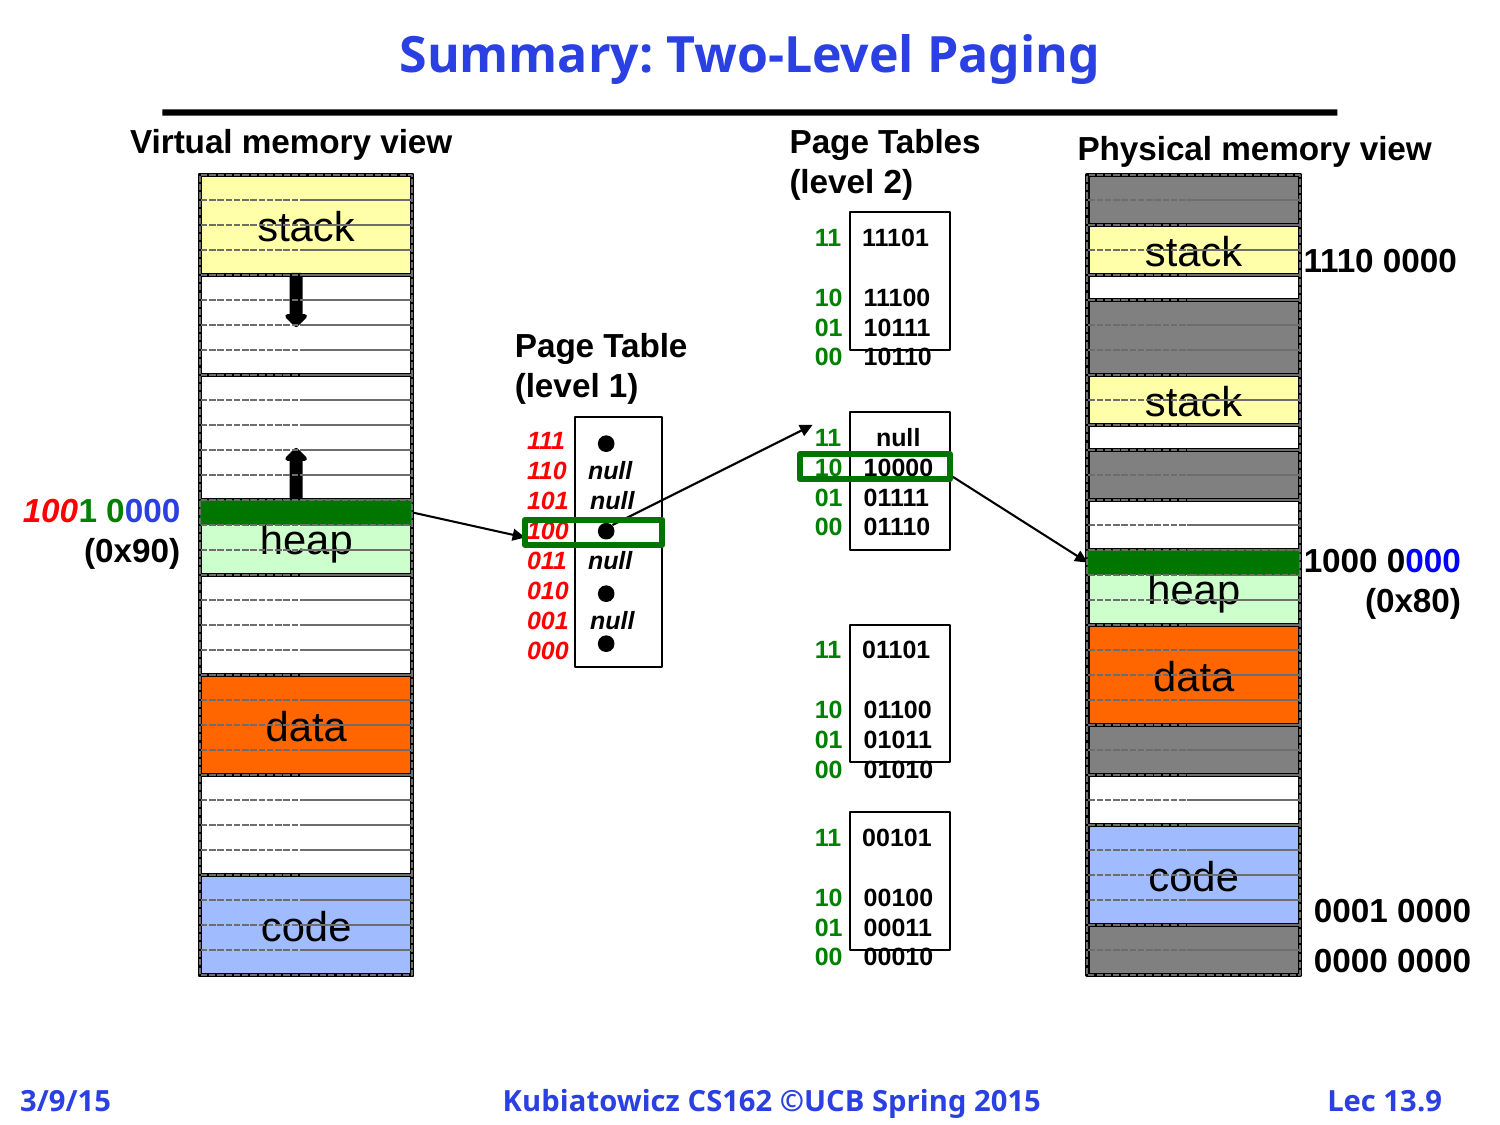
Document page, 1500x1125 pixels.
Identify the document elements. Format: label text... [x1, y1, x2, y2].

text_box 0001 0000 [1299, 881, 1487, 937]
text_box [1091, 525, 1300, 549]
text_box 11 11101 10 11100 01 10111 00 10110 [799, 213, 950, 379]
text_box 1001 0000 (0x90) [7, 481, 195, 577]
text_box [199, 950, 413, 975]
text_box [1087, 750, 1300, 774]
text_box [1087, 399, 1300, 425]
text_box [199, 275, 413, 299]
text_box [199, 675, 413, 699]
text_box [1087, 624, 1300, 650]
text_box [199, 500, 413, 525]
text_box [199, 299, 413, 324]
text_box [199, 825, 413, 849]
text_box [849, 412, 950, 454]
text_box [199, 775, 413, 800]
text_box [199, 699, 413, 725]
text_box [199, 200, 413, 224]
text_box 11 null 10 10000 01 01111 00 01110 [799, 480, 849, 549]
text_box [1087, 575, 1288, 600]
text_box [1087, 549, 1300, 575]
text_box [1087, 425, 1300, 450]
text_box [199, 549, 413, 575]
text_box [949, 474, 1088, 563]
text_box [849, 480, 944, 550]
text_box [1087, 375, 1300, 399]
title Summary: Two-Level Paging [162, 12, 1338, 100]
text_box [199, 249, 413, 275]
text_box [1087, 924, 1299, 950]
text_box [199, 725, 413, 750]
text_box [612, 424, 813, 526]
text_box [199, 375, 413, 399]
text_box [199, 450, 413, 475]
text_box [199, 425, 413, 450]
text_box [199, 750, 413, 775]
text_box [1087, 825, 1300, 849]
text_box 1000 0000 (0x80) [1288, 531, 1476, 627]
text_box 11 null 10 10000 01 01111 00 01110 [799, 413, 849, 454]
text_box [1087, 774, 1300, 800]
text_box [199, 174, 413, 200]
text_box 1110 0000 [1288, 231, 1472, 287]
text_box [1087, 800, 1300, 825]
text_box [412, 512, 526, 538]
text_box [1091, 500, 1300, 525]
text_box [1087, 725, 1300, 750]
text_box [199, 925, 413, 950]
text_box [1087, 600, 1288, 624]
text_box 11 01101 10 01100 01 01011 00 01010 [799, 626, 950, 791]
text_box [1087, 350, 1300, 375]
text_box [1088, 474, 1300, 500]
text_box [849, 812, 950, 950]
text_box [199, 849, 413, 875]
text_box 0000 0000 [1299, 937, 1487, 987]
text_box [199, 475, 413, 500]
text_box Physical memory view [1062, 119, 1448, 175]
text_box [1087, 875, 1300, 900]
text_box [199, 875, 413, 900]
text_box [199, 900, 413, 925]
text_box [199, 350, 413, 375]
text_box [199, 525, 413, 549]
text_box [199, 600, 413, 624]
text_box [1087, 299, 1300, 324]
text_box [199, 575, 413, 600]
text_box Page Table (level 1) [499, 316, 738, 412]
text_box [1087, 224, 1300, 249]
text_box [1087, 174, 1300, 200]
text_box [1087, 699, 1300, 725]
text_box [1087, 275, 1300, 299]
text_box Virtual memory view [115, 112, 468, 168]
text_box [199, 650, 413, 675]
text_box [1087, 650, 1300, 675]
text_box [199, 624, 413, 650]
text_box [849, 624, 950, 763]
text_box [1087, 675, 1300, 699]
text_box [199, 224, 413, 249]
text_box [199, 800, 413, 825]
text_box Page Tables (level 2) [774, 112, 1013, 207]
text_box [1087, 950, 1299, 975]
text_box [1087, 249, 1288, 275]
text_box [1087, 450, 1300, 474]
text_box [1087, 324, 1300, 350]
text_box [1087, 849, 1300, 875]
text_box [1087, 900, 1299, 924]
text_box [1087, 200, 1300, 224]
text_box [512, 417, 676, 676]
text_box 11 00101 10 00100 01 00011 00 00010 [799, 813, 950, 979]
text_box [849, 212, 950, 350]
text_box [199, 399, 413, 425]
text_box [816, 454, 950, 480]
text_box [199, 324, 413, 350]
